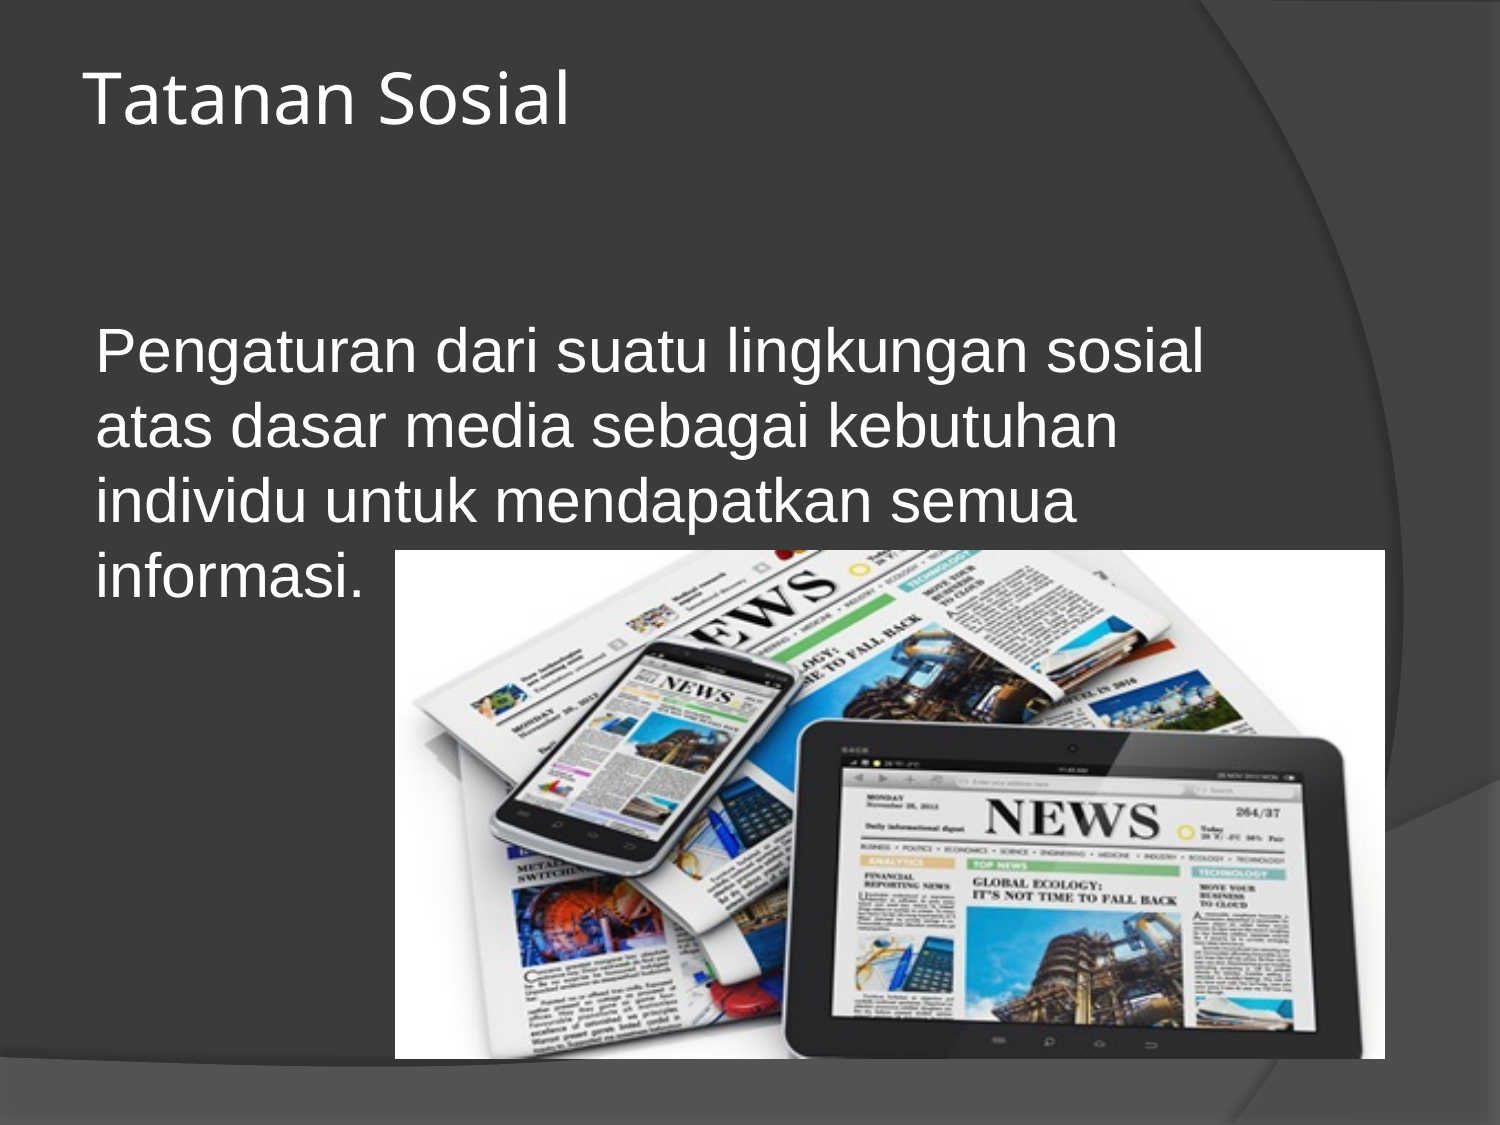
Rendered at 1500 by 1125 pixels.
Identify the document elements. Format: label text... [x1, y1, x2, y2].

list Pengaturan dari suatu lingkungan sosial atas dasar media sebagai kebutuhan individu untuk mendapatkan semua informasi. [75, 302, 1300, 1005]
picture [395, 550, 1386, 1059]
title Tatanan Sosial [75, 45, 1300, 233]
